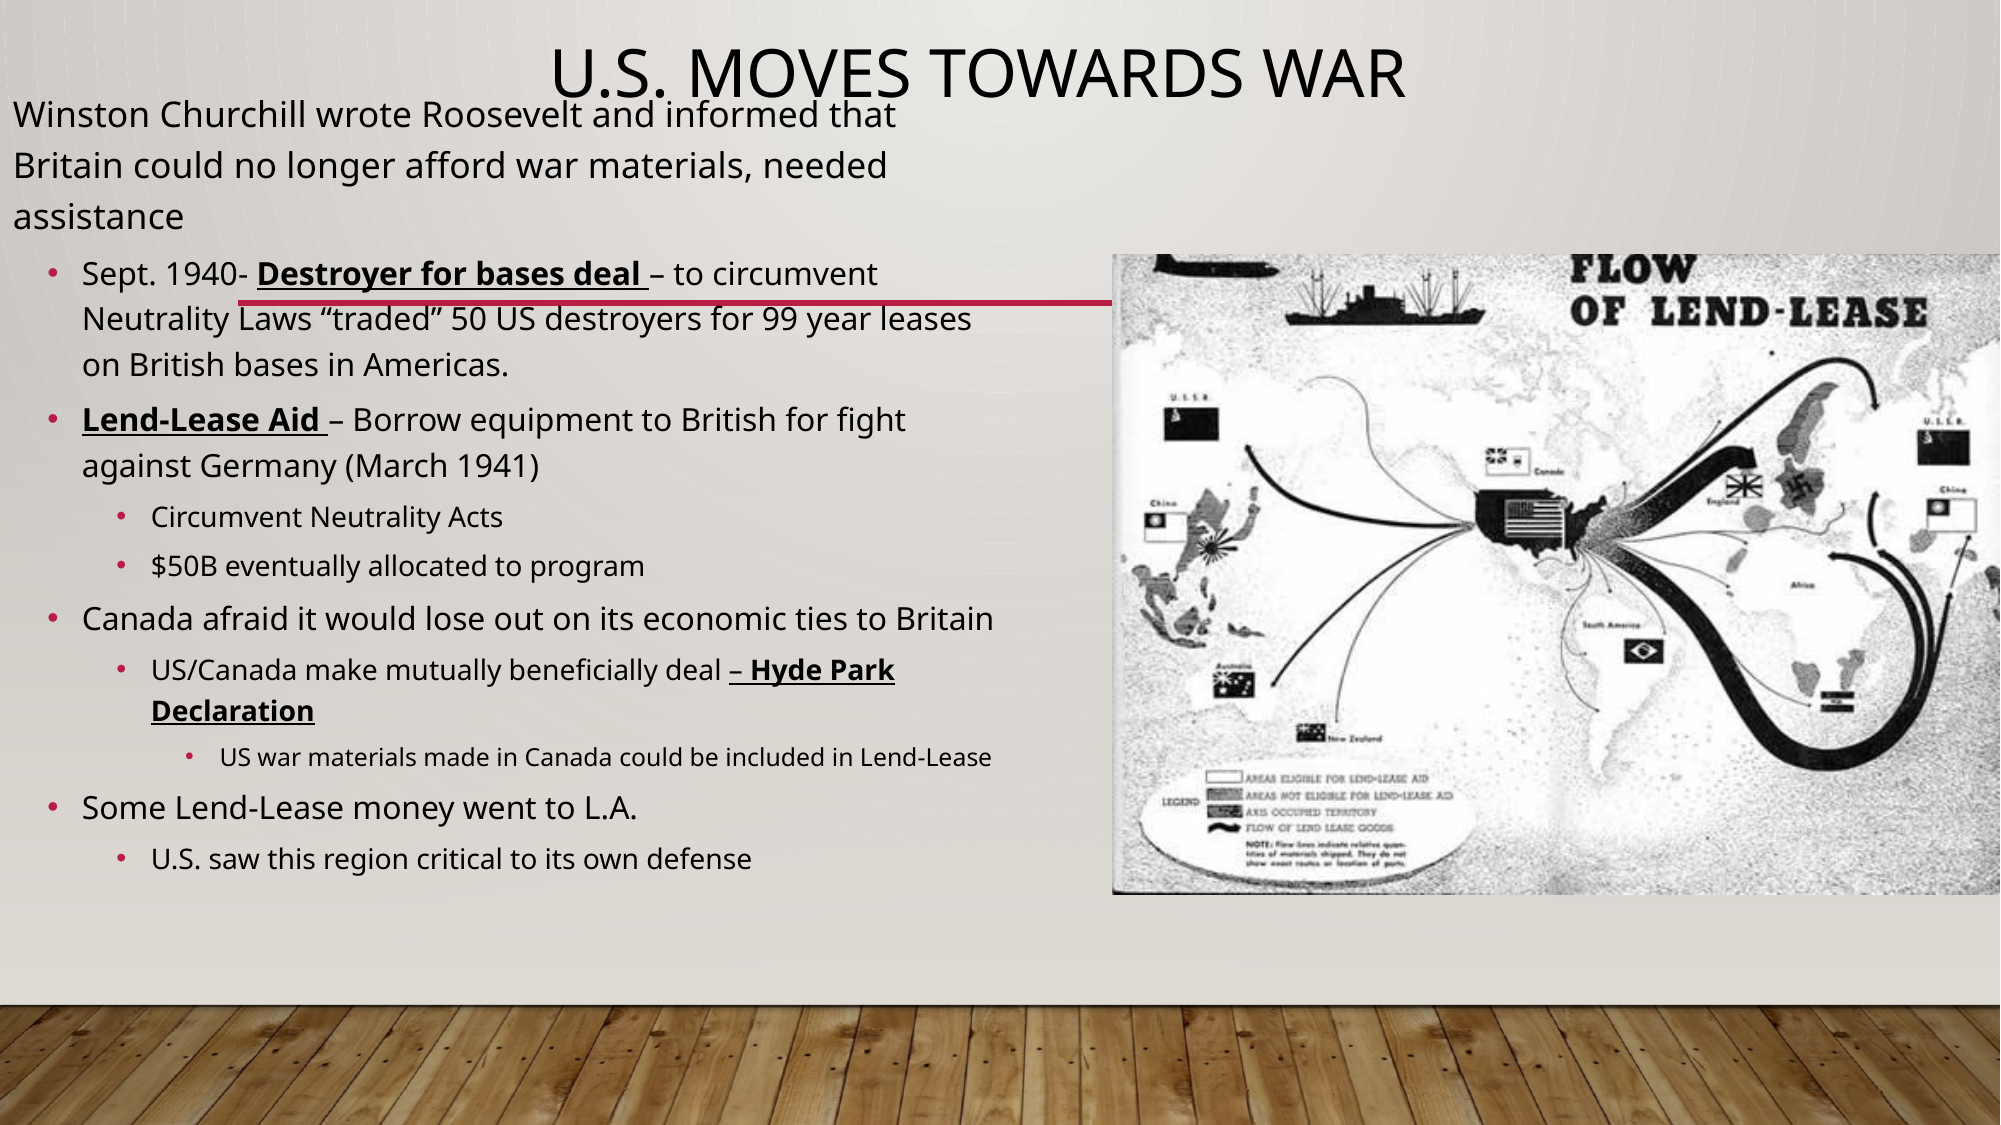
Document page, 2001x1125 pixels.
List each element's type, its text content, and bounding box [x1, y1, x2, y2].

list Winston Churchill wrote Roosevelt and informed that Britain could no longer afford war materials, needed assistance Sept. 1940- Destroyer for bases deal – to circumvent Neutrality Laws “traded” 50 US destroyers for 99 year leases on British bases in Americas. Lend-Lease Aid – Borrow equipment to British for fight against Germany (March 1941) Circumvent Neutrality Acts $50B eventually allocated to program Canada afraid it would lose out on its economic ties to Britain US/Canada make mutually beneficially deal – Hyde Park Declaration US war materials made in Canada could be included in Lend-Lease Some Lend-Lease money went to L.A. U.S. saw this region critical to its own defense [0, 76, 1032, 947]
title U.S. moves towards War [534, 32, 1941, 245]
picture [0, 1005, 2000, 1125]
picture [1111, 254, 2000, 895]
